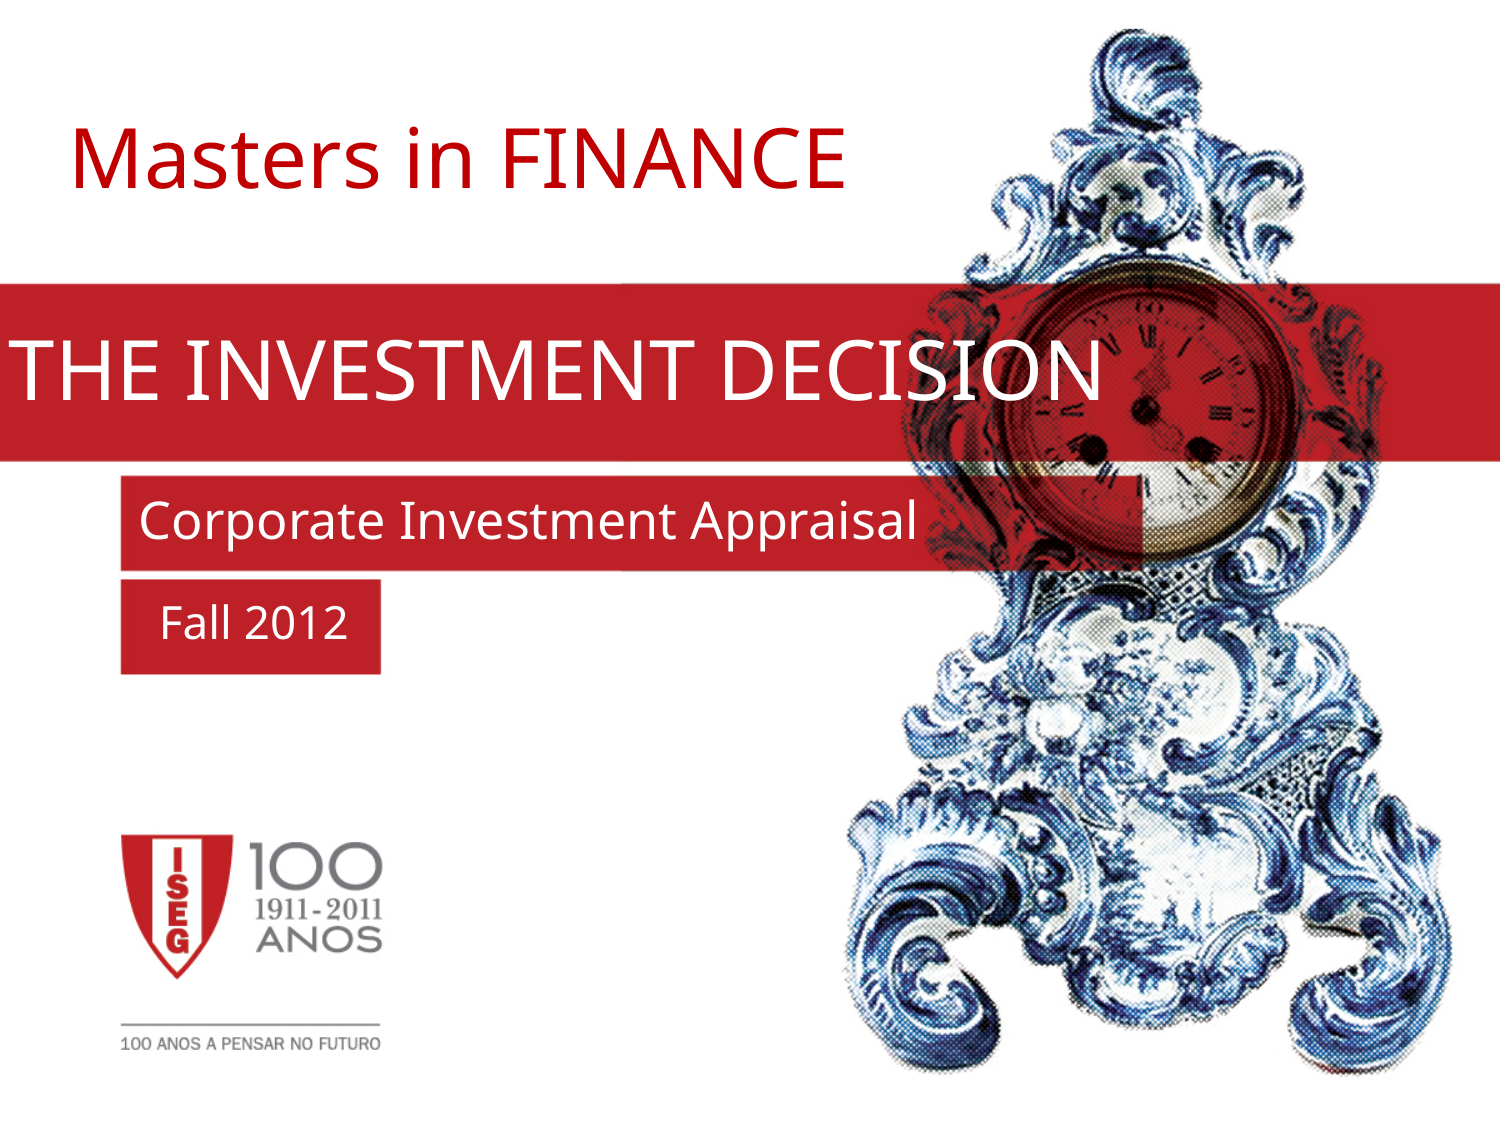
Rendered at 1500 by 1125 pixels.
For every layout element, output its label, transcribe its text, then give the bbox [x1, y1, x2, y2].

subtitle Fall 2012 [123, 586, 384, 681]
text_box Masters in FINANCEE [53, 66, 1329, 244]
picture [0, 0, 1500, 1125]
title THE INVESTMENT DECISION [0, 278, 1269, 457]
list Corporate Investment Appraisal [123, 479, 939, 563]
